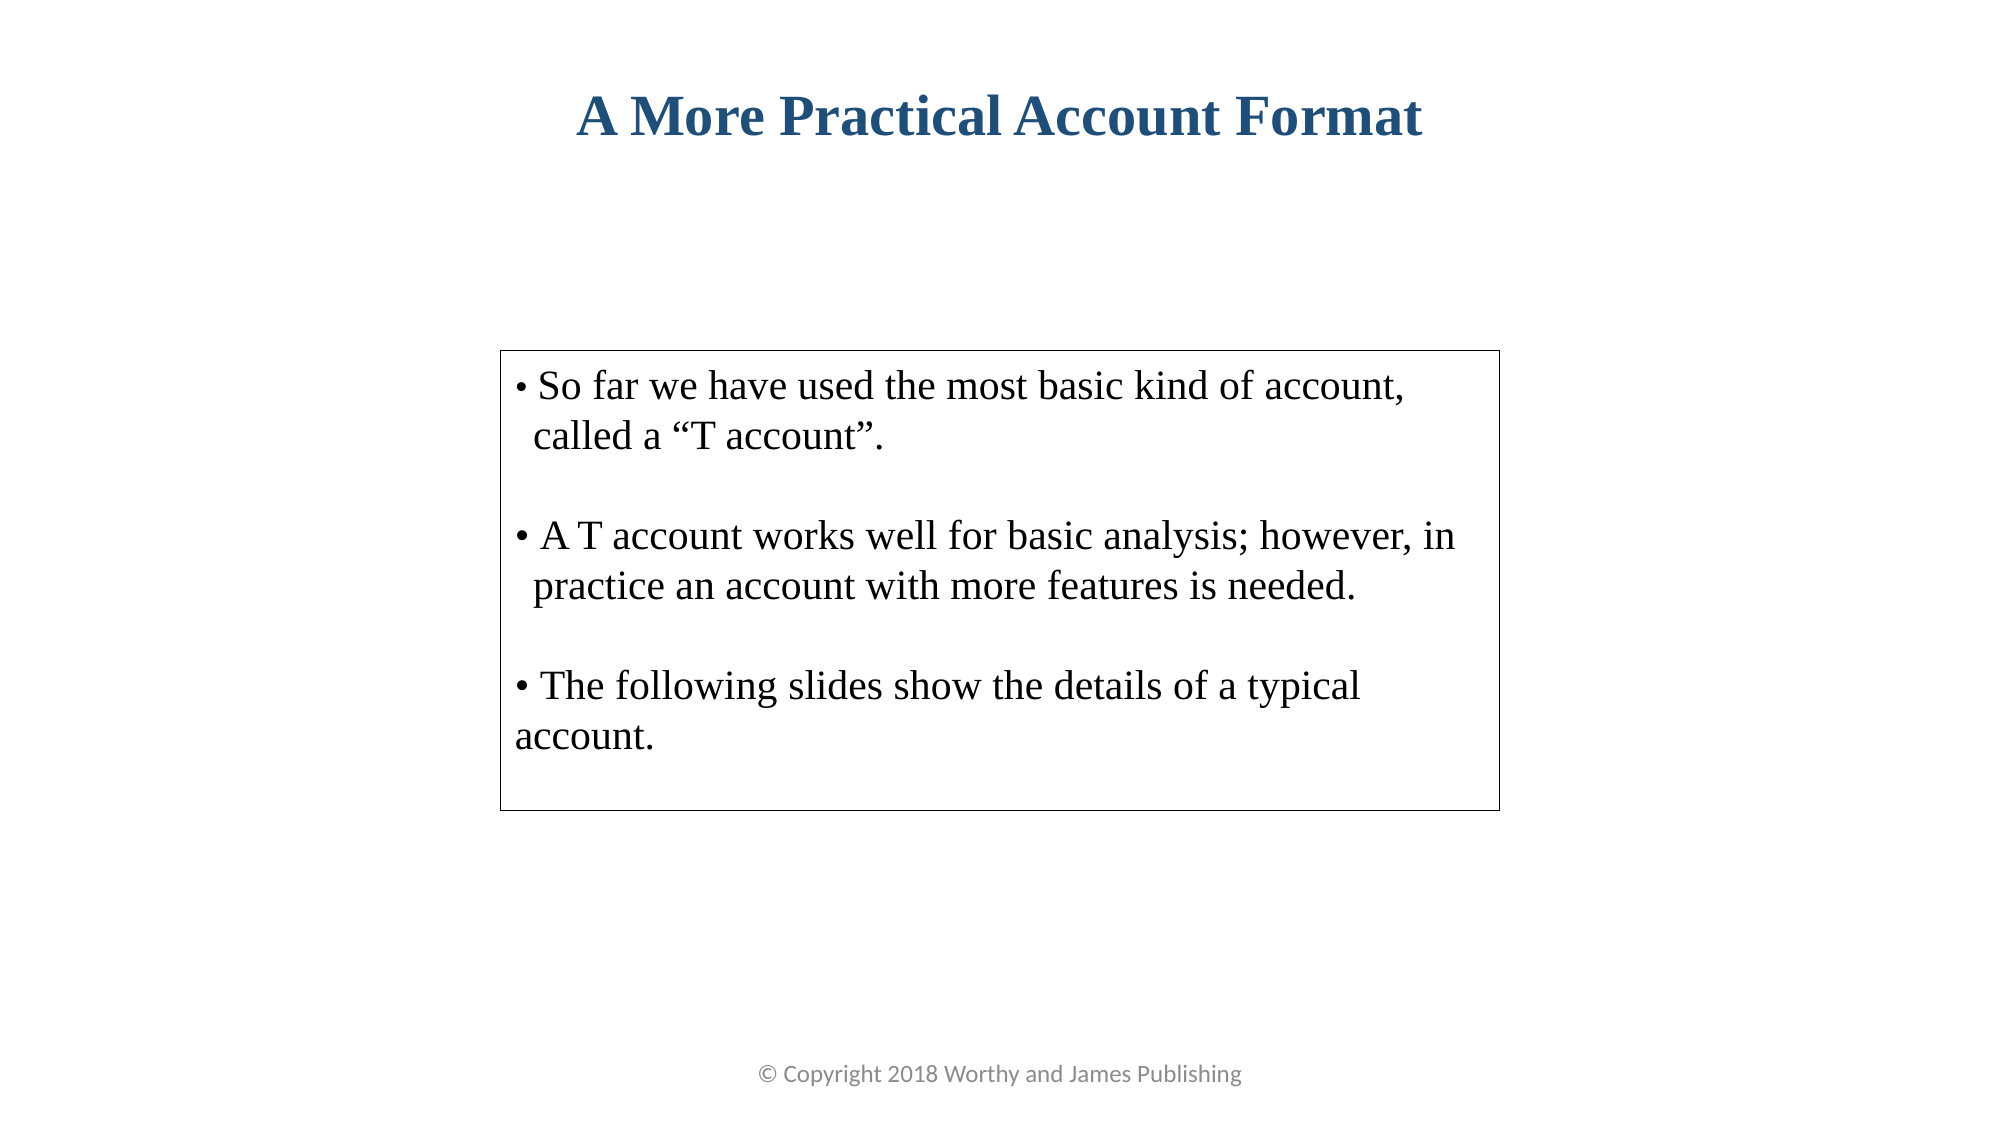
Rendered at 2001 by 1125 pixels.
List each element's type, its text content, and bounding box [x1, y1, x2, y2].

text_box • So far we have used the most basic kind of account, called a “T account”. • A T account works well for basic analysis; however, in practice an account with more features is needed. • The following slides show the details of a typical account. [500, 350, 1500, 811]
footer © Copyright 2018 Worthy and James Publishing [662, 1042, 1338, 1103]
text_box A More Practical Account Format [500, 69, 1500, 265]
